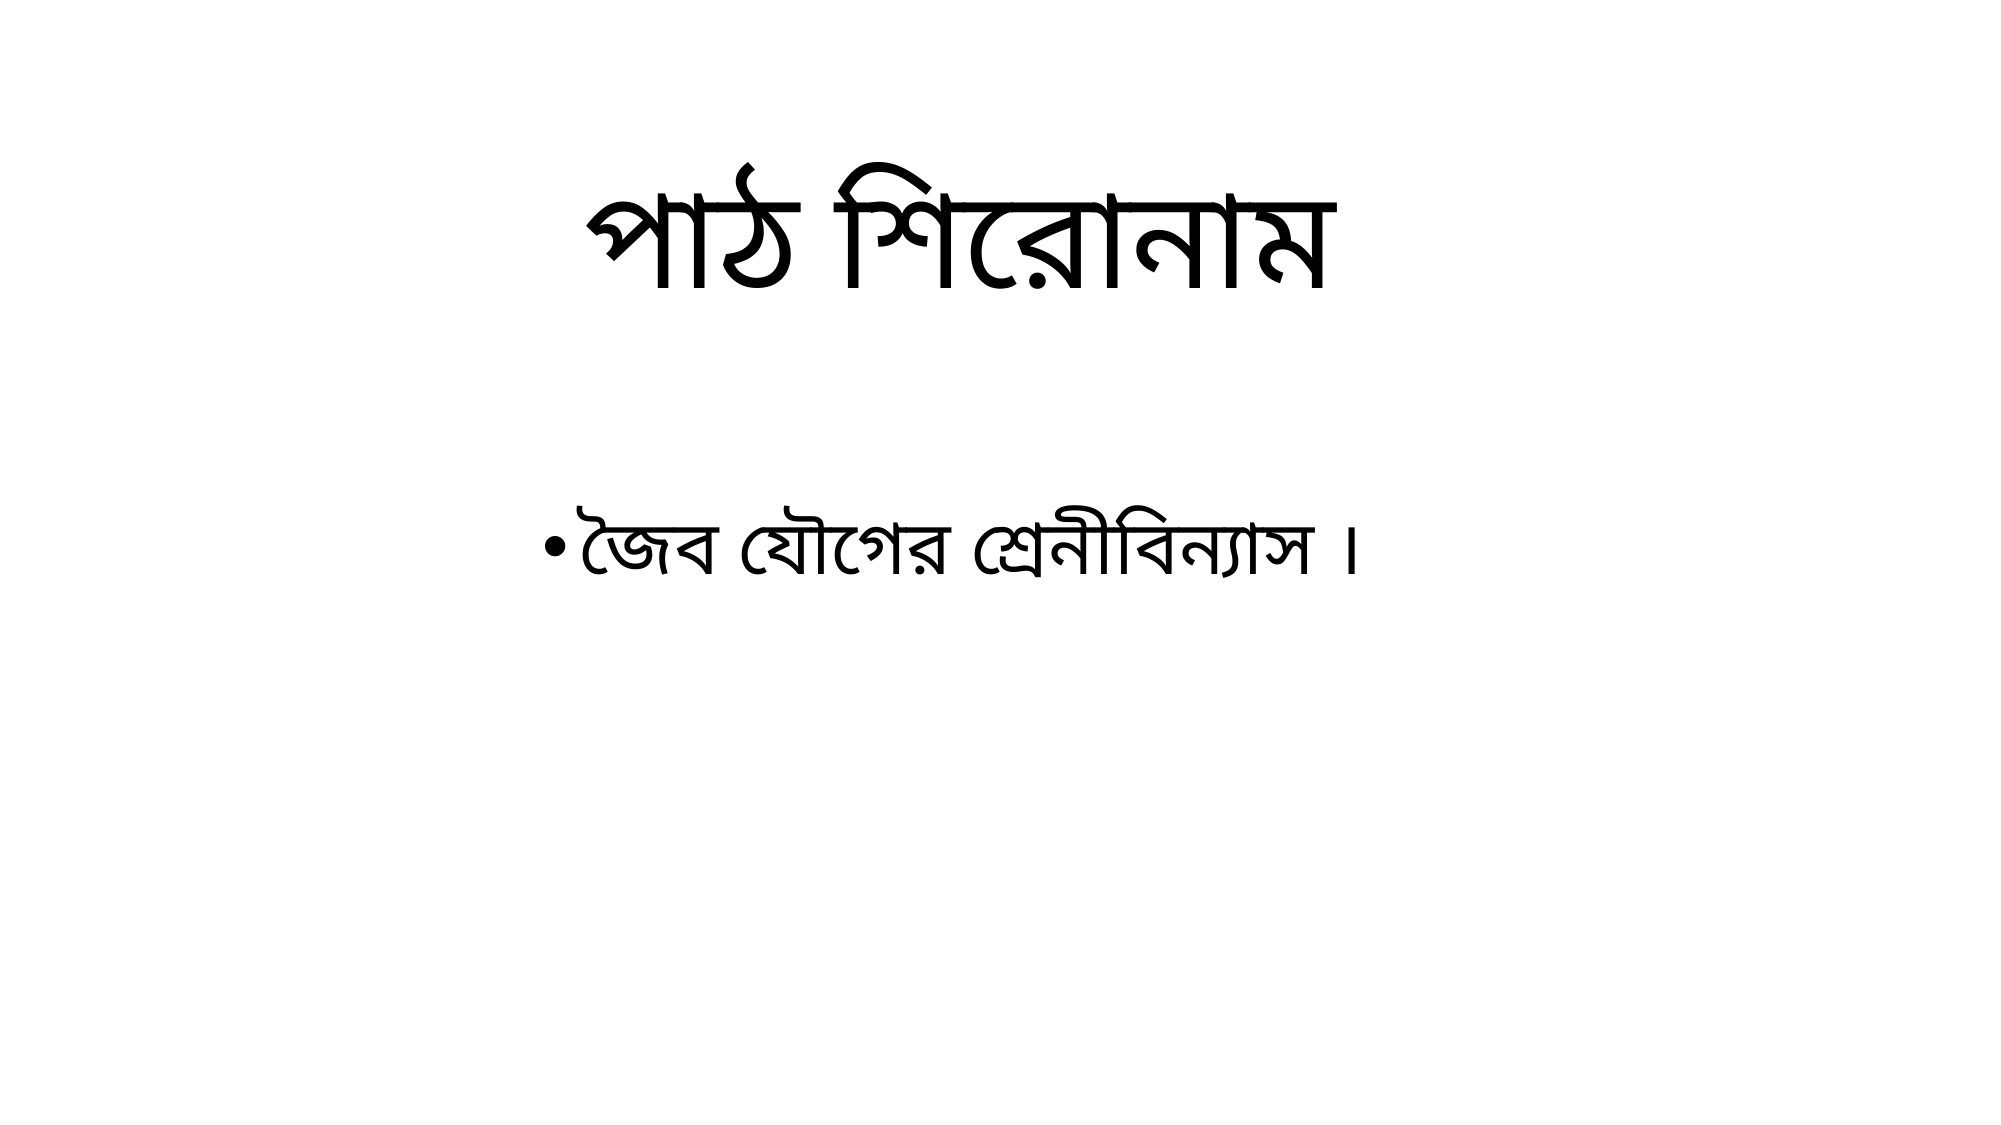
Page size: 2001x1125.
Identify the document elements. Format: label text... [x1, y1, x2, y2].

title পাঠ শিরোনাম [114, 134, 1840, 353]
list জৈব যৌগের শ্রেনীবিন্যাস । [90, 501, 1815, 628]
